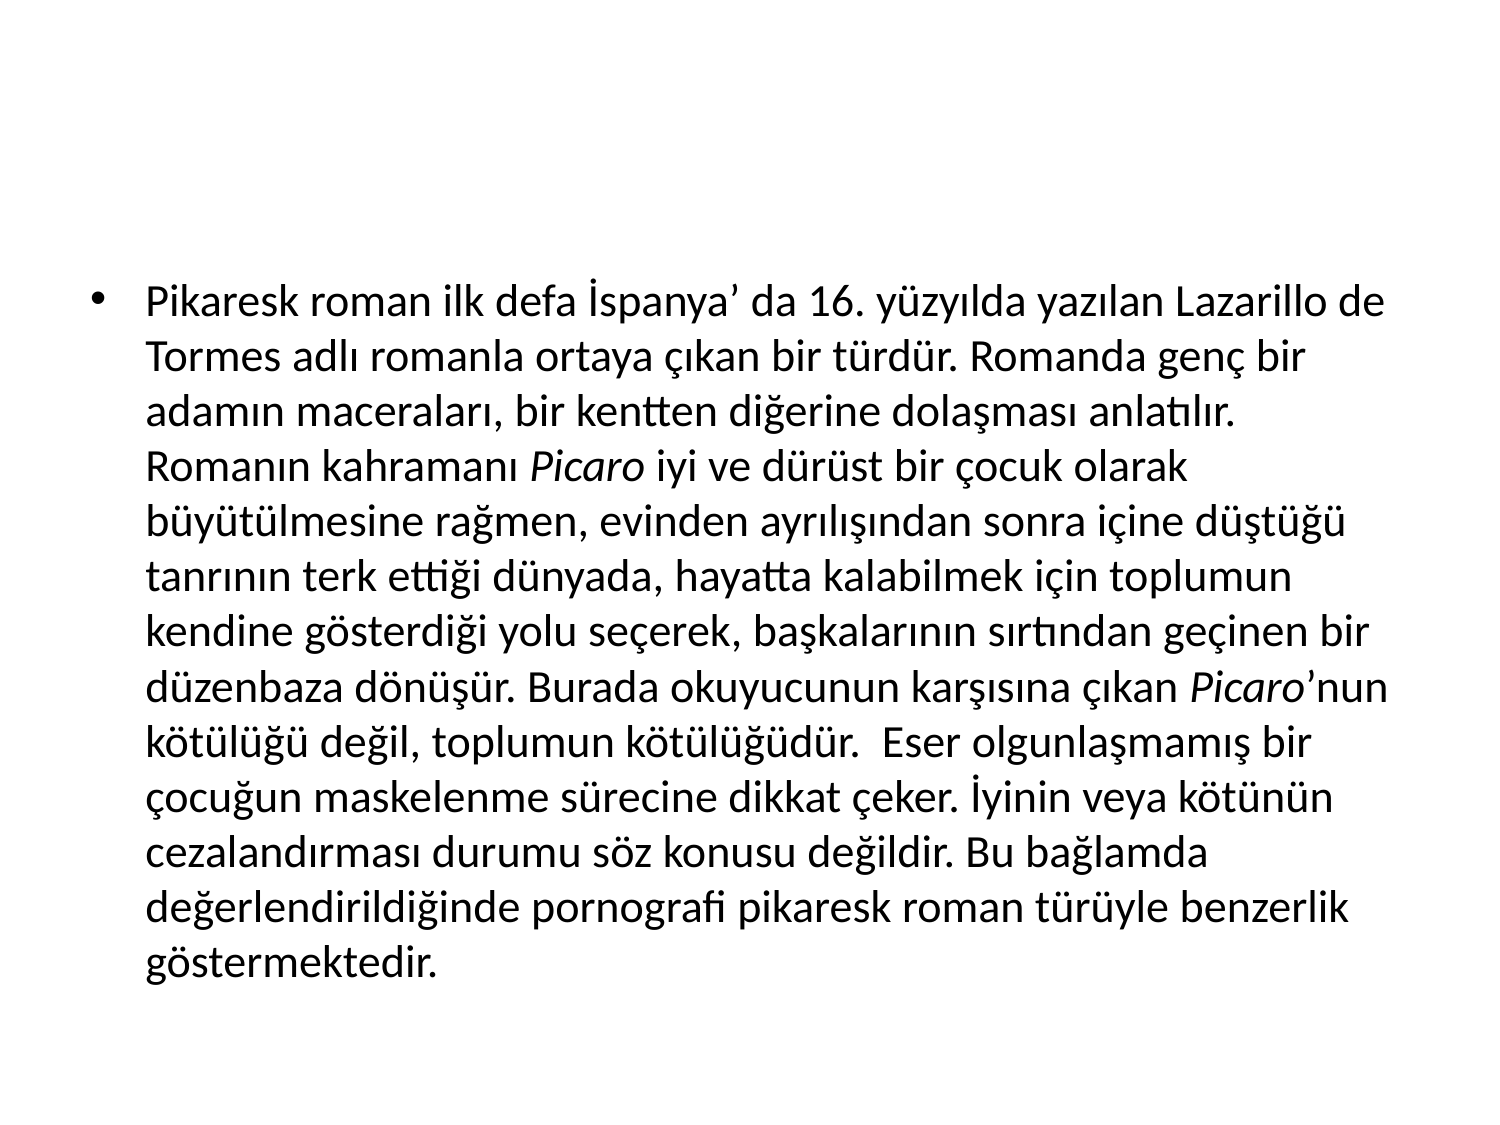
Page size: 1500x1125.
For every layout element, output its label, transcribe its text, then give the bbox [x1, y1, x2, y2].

list Pikaresk roman ilk defa İspanya’ da 16. yüzyılda yazılan Lazarillo de Tormes adlı romanla ortaya çıkan bir türdür. Romanda genç bir adamın maceraları, bir kentten diğerine dolaşması anlatılır. Romanın kahramanı Picaro iyi ve dürüst bir çocuk olarak büyütülmesine rağmen, evinden ayrılışından sonra içine düştüğü tanrının terk ettiği dünyada, hayatta kalabilmek için toplumun kendine gösterdiği yolu seçerek, başkalarının sırtından geçinen bir düzenbaza dönüşür. Burada okuyucunun karşısına çıkan Picaro’nun kötülüğü değil, toplumun kötülüğüdür. Eser olgunlaşmamış bir çocuğun maskelenme sürecine dikkat çeker. İyinin veya kötünün cezalandırması durumu söz konusu değildir. Bu bağlamda değerlendirildiğinde pornografi pikaresk roman türüyle benzerlik göstermektedir. [75, 262, 1425, 1005]
